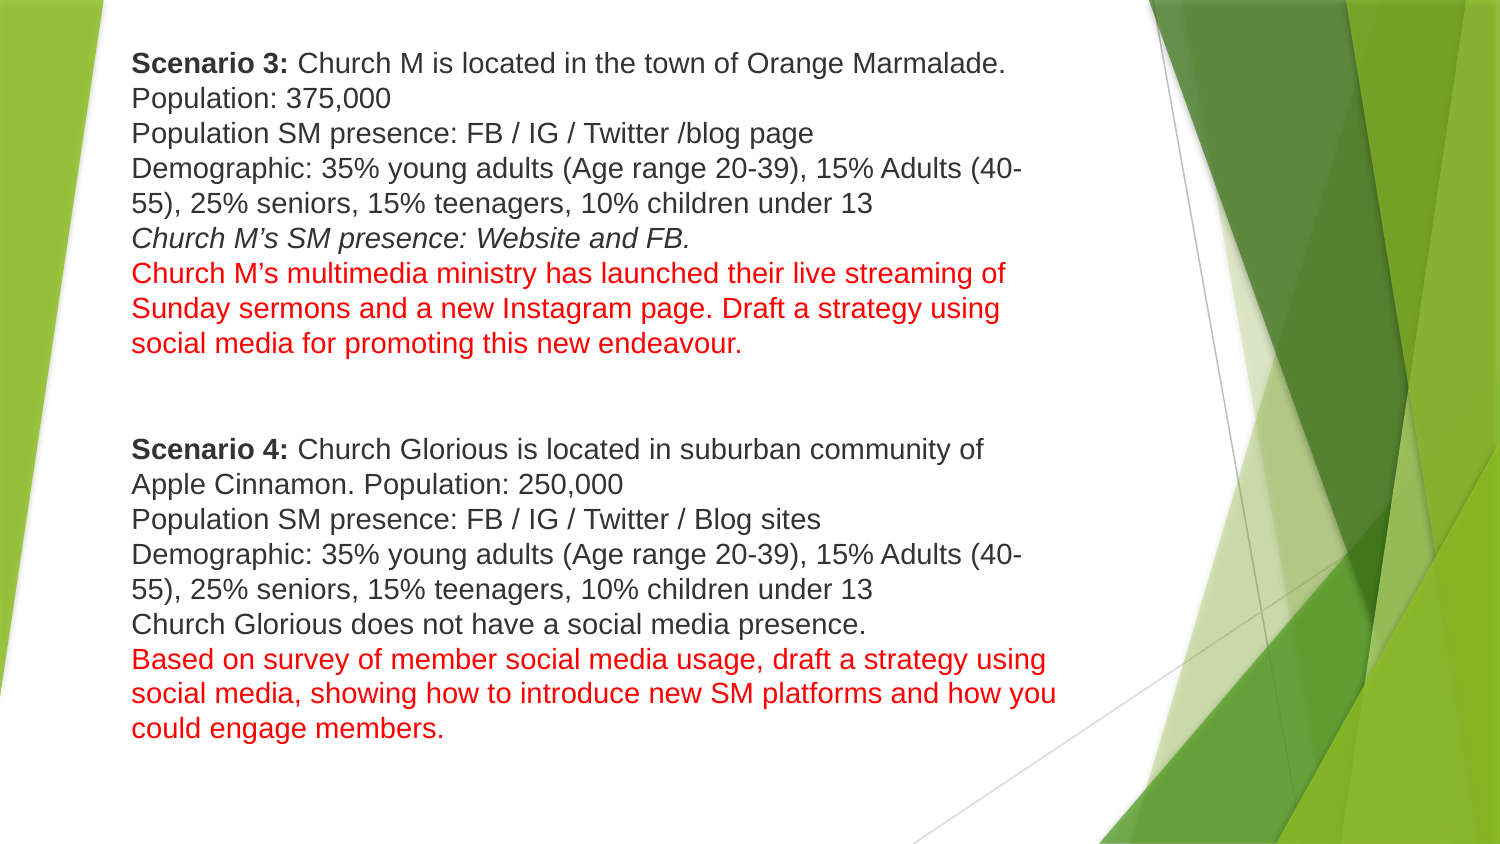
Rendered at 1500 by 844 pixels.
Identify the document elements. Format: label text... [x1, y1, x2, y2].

text_box Scenario 4: Church Glorious is located in suburban community of Apple Cinnamon. Population: 250,000 Population SM presence: FB / IG / Twitter / Blog sites Demographic: 35% young adults (Age range 20-39), 15% Adults (40-55), 25% seniors, 15% teenagers, 10% children under 13 Church Glorious does not have a social media presence. Based on survey of member social media usage, draft a strategy using social media, showing how to introduce new SM platforms and how you could engage members. [116, 422, 1074, 753]
text_box Scenario 3: Church M is located in the town of Orange Marmalade. Population: 375,000 Population SM presence: FB / IG / Twitter /blog page Demographic: 35% young adults (Age range 20-39), 15% Adults (40-55), 25% seniors, 15% teenagers, 10% children under 13 Church M’s SM presence: Website and FB. Church M’s multimedia ministry has launched their live streaming of Sunday sermons and a new Instagram page. Draft a strategy using social media for promoting this new endeavour. [116, 36, 1074, 367]
